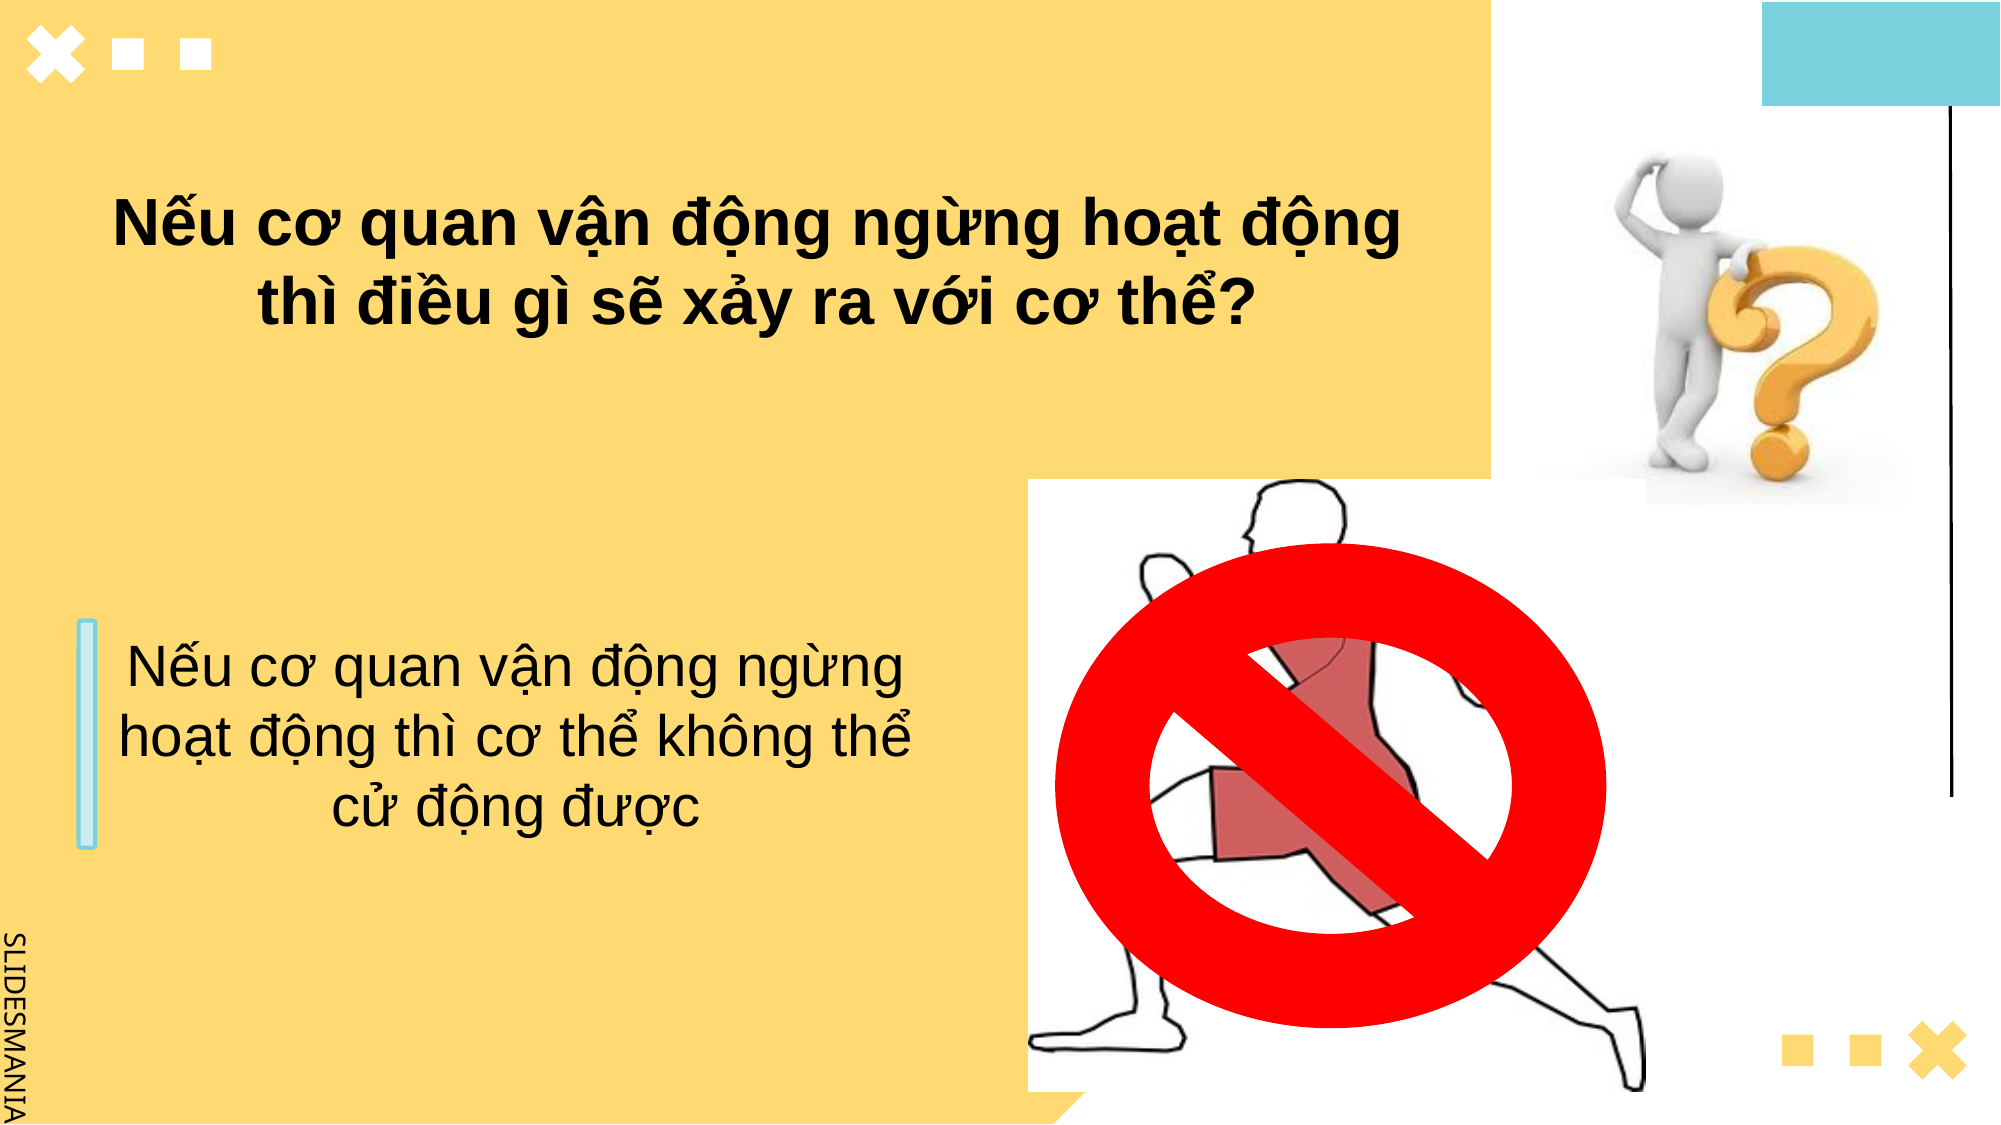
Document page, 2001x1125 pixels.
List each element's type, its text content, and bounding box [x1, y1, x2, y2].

text_box Nếu cơ quan vận động ngừng hoạt động thì điều gì sẽ xảy ra với cơ thể? [95, 171, 1422, 346]
picture [1027, 136, 1907, 1092]
text_box Nếu cơ quan vận động ngừng hoạt động thì cơ thể không thể cử động được [103, 620, 930, 846]
text_box [76, 618, 98, 850]
